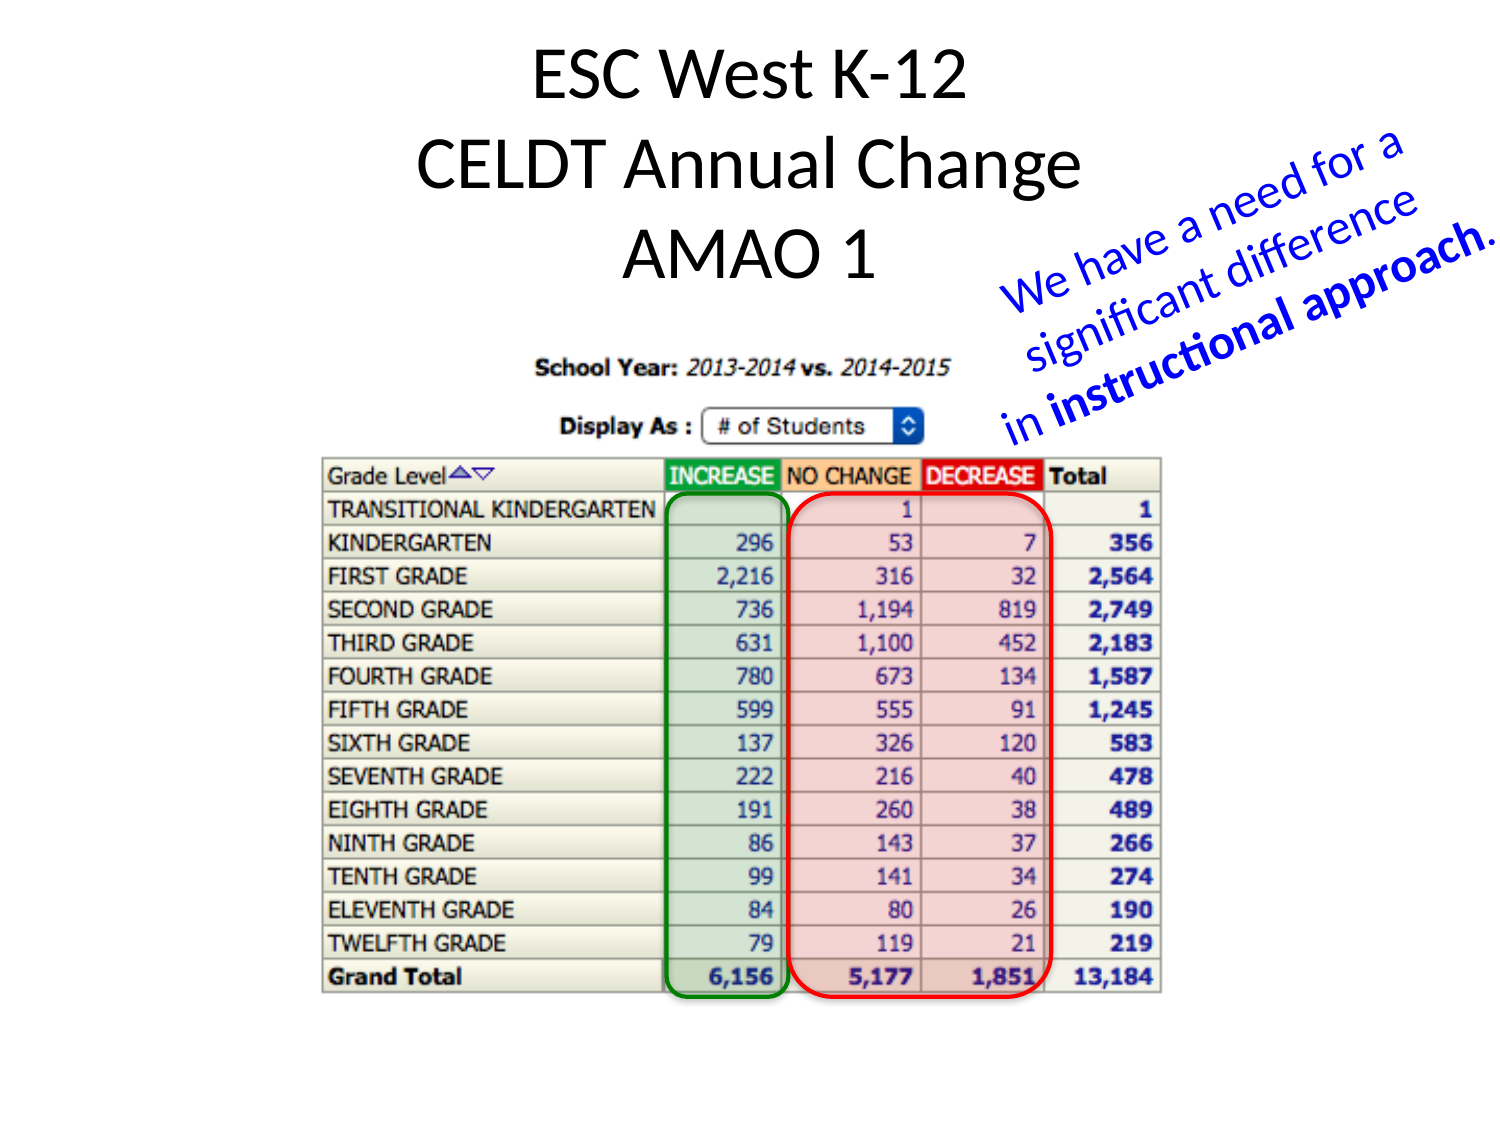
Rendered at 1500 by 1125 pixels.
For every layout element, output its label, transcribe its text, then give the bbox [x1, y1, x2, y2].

text_box We have a need for a significant difference in instructional approach. [935, 75, 1500, 375]
title ESC West K-12 CELDT Annual Change AMAO 1 [74, 14, 1426, 302]
picture [272, 345, 1226, 1028]
